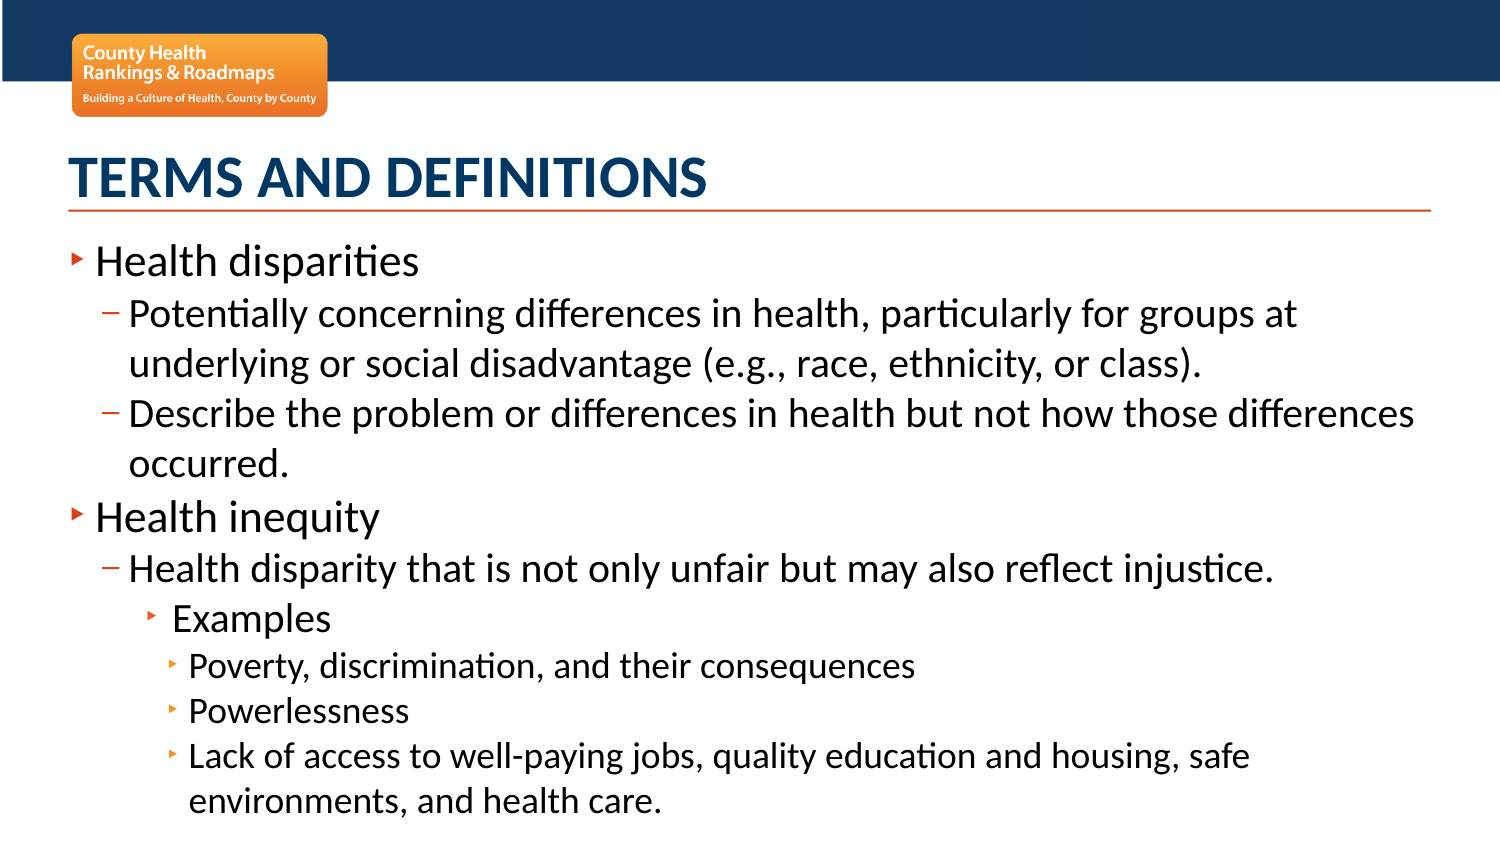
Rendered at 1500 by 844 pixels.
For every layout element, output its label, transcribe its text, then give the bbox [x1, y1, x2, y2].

picture [0, 0, 1500, 123]
list Health disparities Potentially concerning differences in health, particularly for groups at underlying or social disadvantage (e.g., race, ethnicity, or class). Describe the problem or differences in health but not how those differences occurred. Health inequity Health disparity that is not only unfair but may also reflect injustice. Examples Poverty, discrimination, and their consequences Powerlessness Lack of access to well-paying jobs, quality education and housing, safe environments, and health care. [68, 230, 1432, 697]
title Terms and Definitions [68, 142, 1432, 210]
